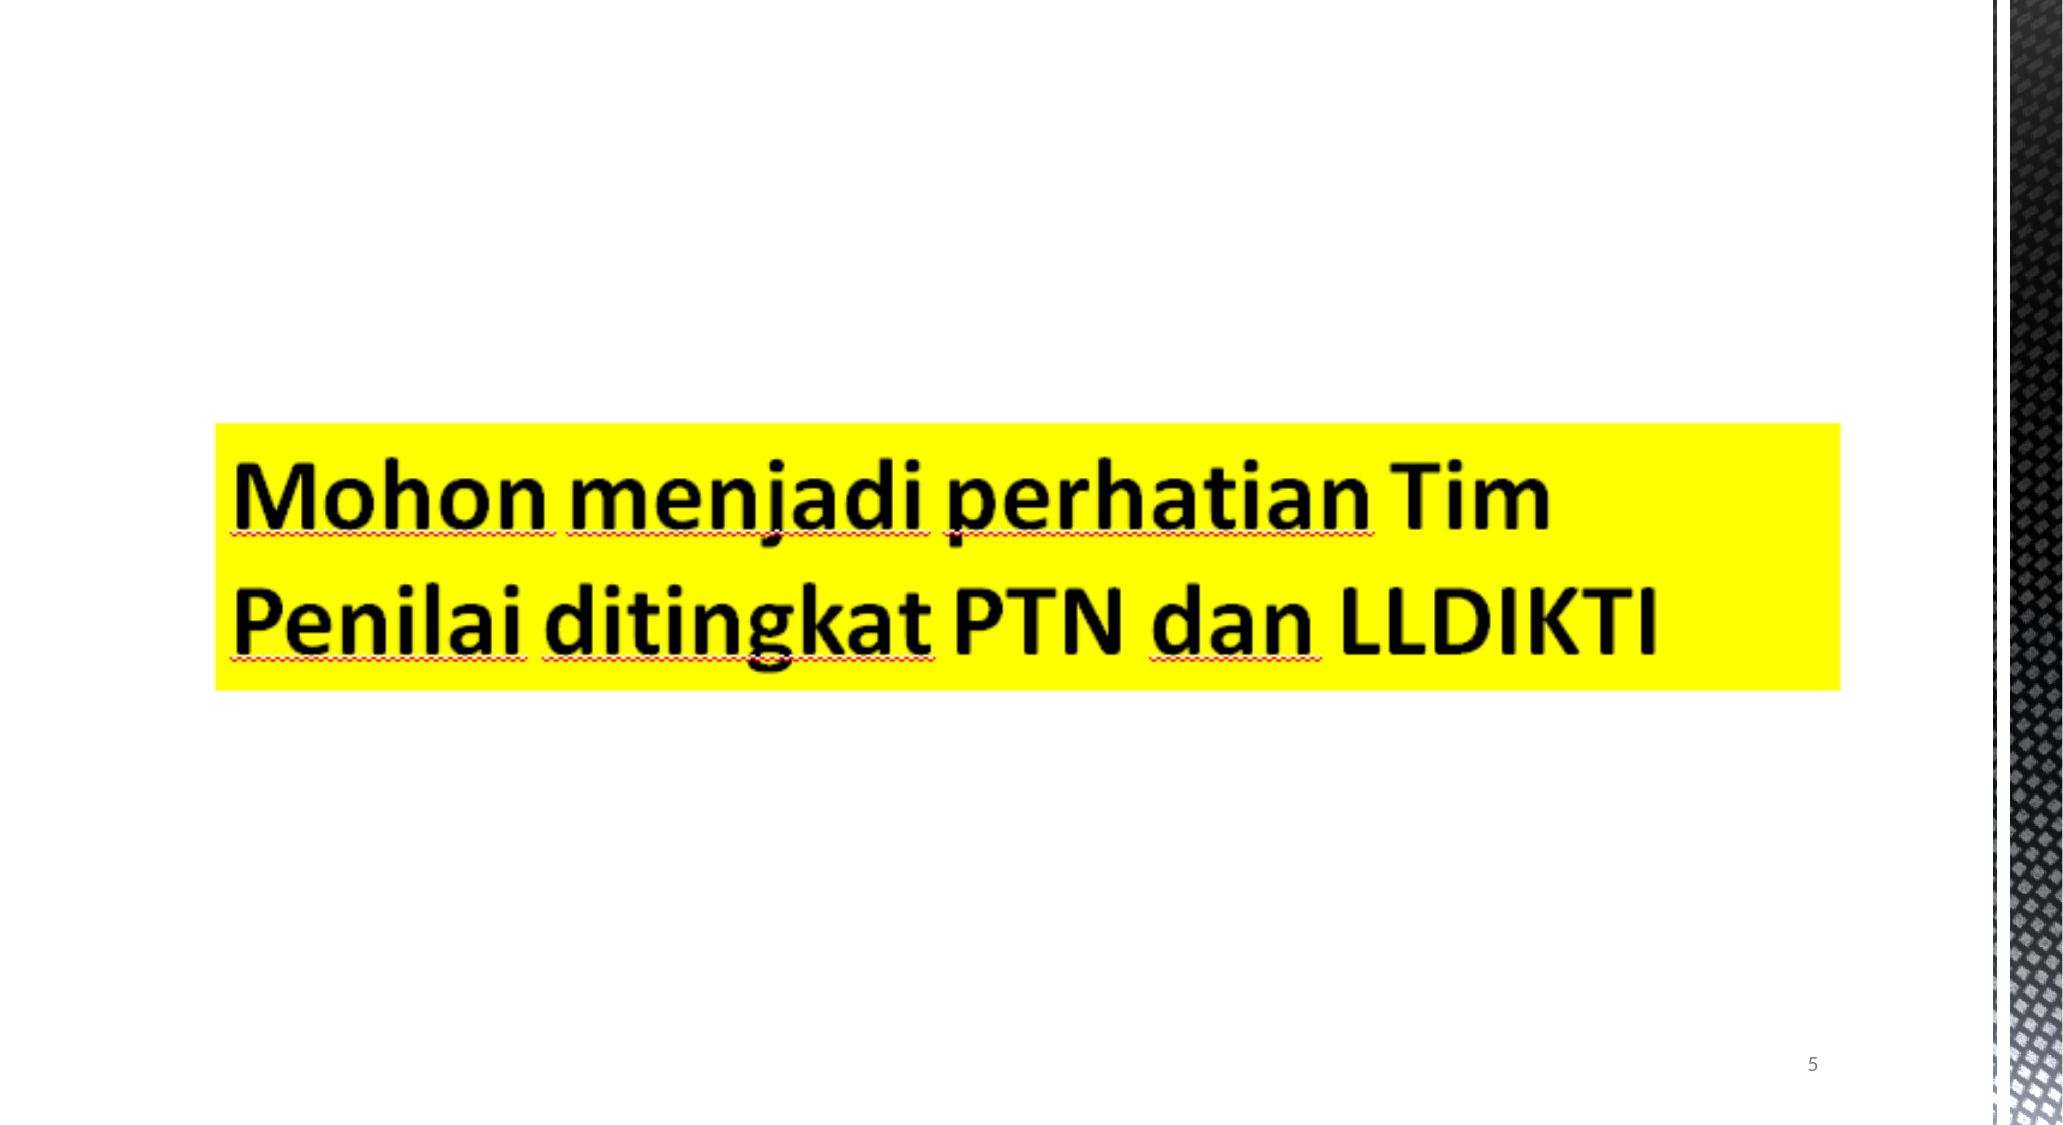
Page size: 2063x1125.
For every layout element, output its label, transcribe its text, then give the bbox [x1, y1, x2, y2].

picture [1990, 0, 2063, 1125]
picture [192, 412, 1871, 713]
slide_number 5 [1753, 1050, 1874, 1075]
